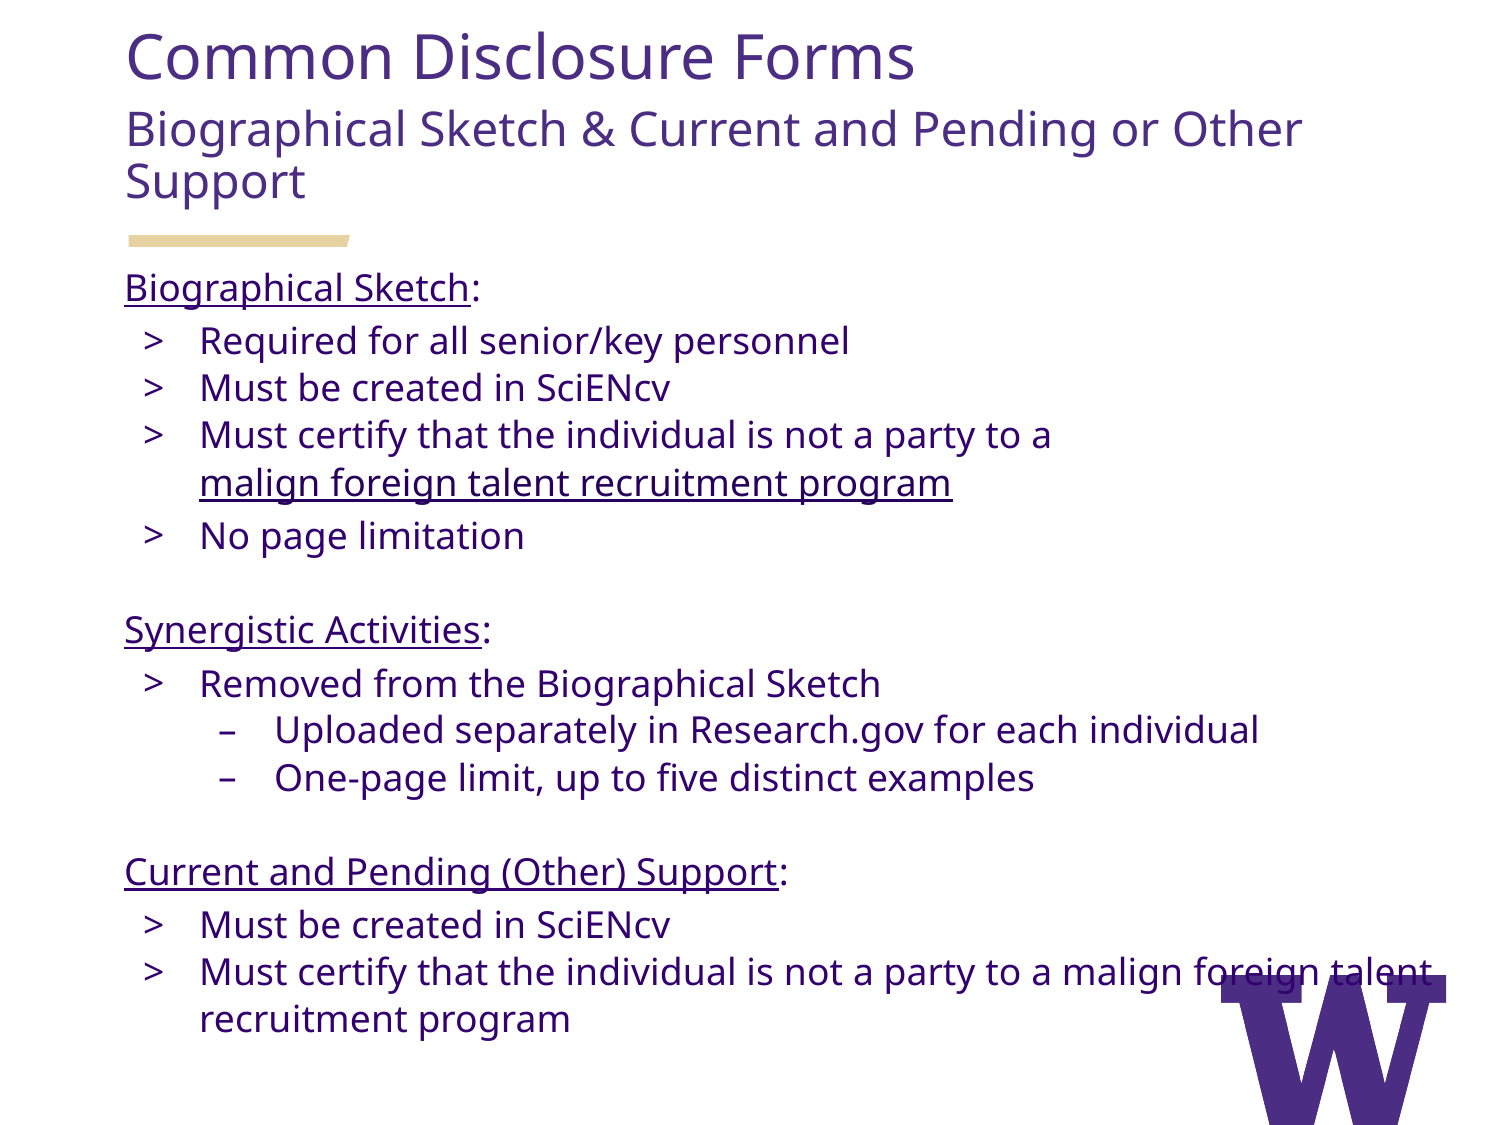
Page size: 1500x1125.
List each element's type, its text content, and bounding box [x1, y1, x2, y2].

list Common Disclosure Forms Biographical Sketch & Current and Pending or Other Support [110, 60, 1453, 224]
picture [128, 235, 350, 246]
list Biographical Sketch: Required for all senior/key personnel Must be created in SciENcv Must certify that the individual is not a party to a malign foreign talent recruitment program No page limitation Synergistic Activities: Removed from the Biographical Sketch Uploaded separately in Research.gov for each individual One-page limit, up to five distinct examples Current and Pending (Other) Support: Must be created in SciENcv Must certify that the individual is not a party to a malign foreign talent recruitment program [109, 246, 1454, 906]
picture [1221, 975, 1447, 1125]
